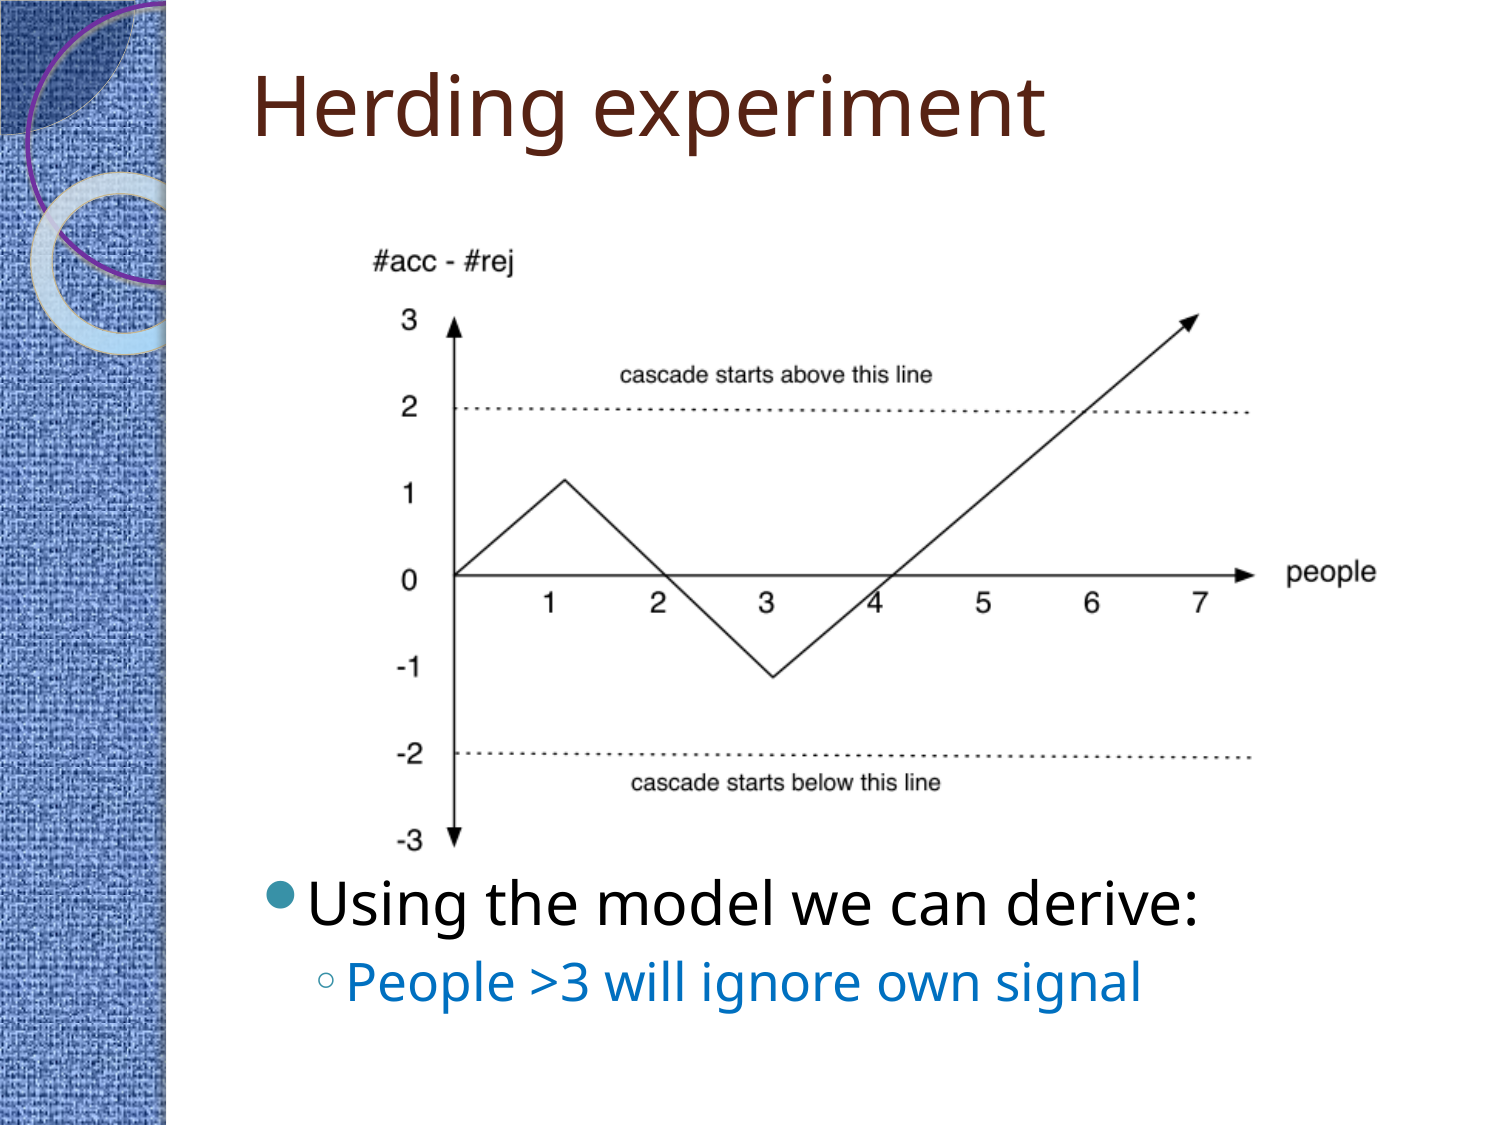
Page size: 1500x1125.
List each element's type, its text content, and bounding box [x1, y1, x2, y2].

picture [34, 17, 133, 130]
list Using the model we can derive: People >3 will ignore own signal [235, 184, 1466, 1025]
picture [53, 241, 160, 332]
picture [136, 0, 164, 4]
title Herding experiment [235, 45, 1466, 161]
picture [300, 195, 1400, 860]
picture [1, 1, 134, 134]
picture [0, 134, 166, 1125]
picture [62, 195, 160, 280]
picture [32, 13, 160, 207]
